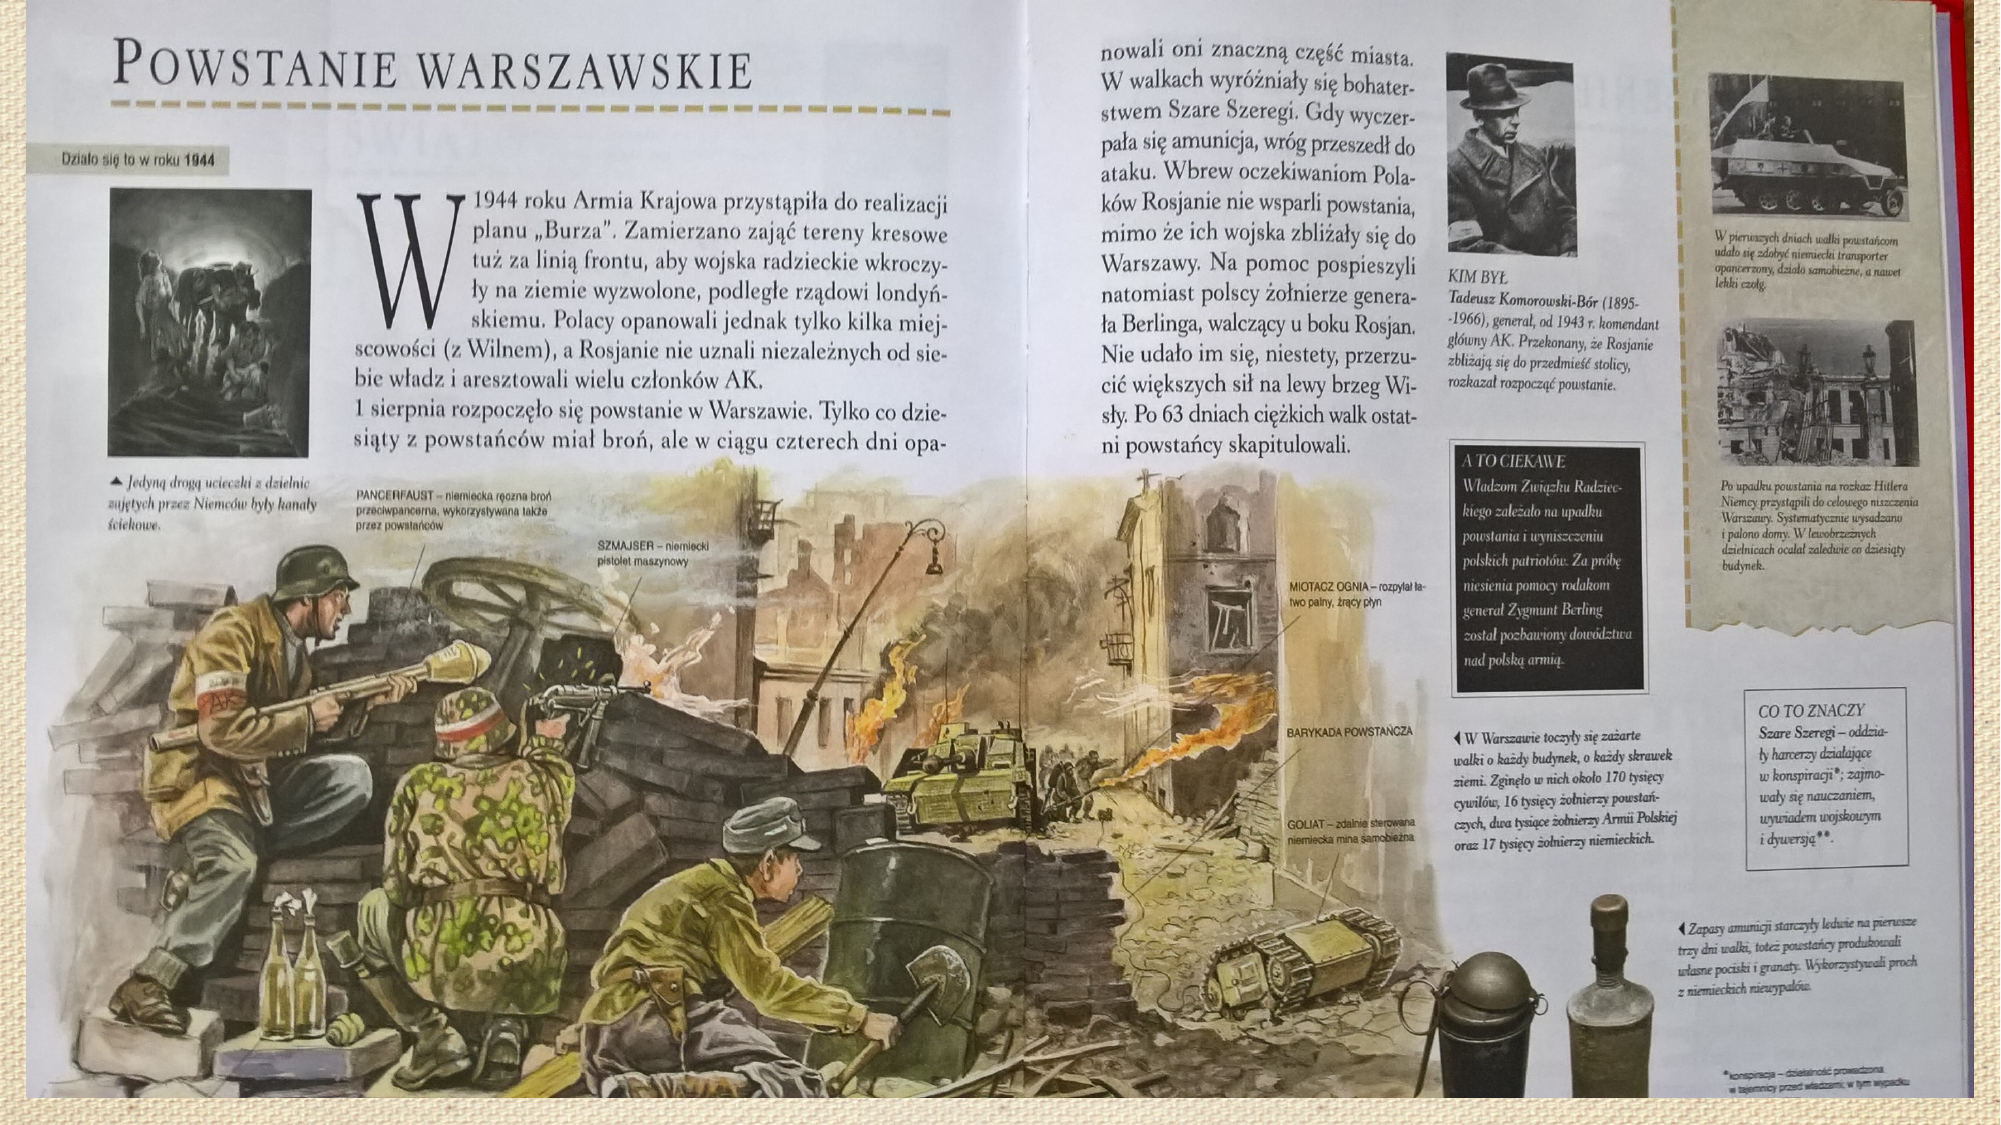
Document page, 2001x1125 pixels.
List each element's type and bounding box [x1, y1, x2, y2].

picture [0, 0, 2001, 1125]
list [26, 0, 1974, 1098]
